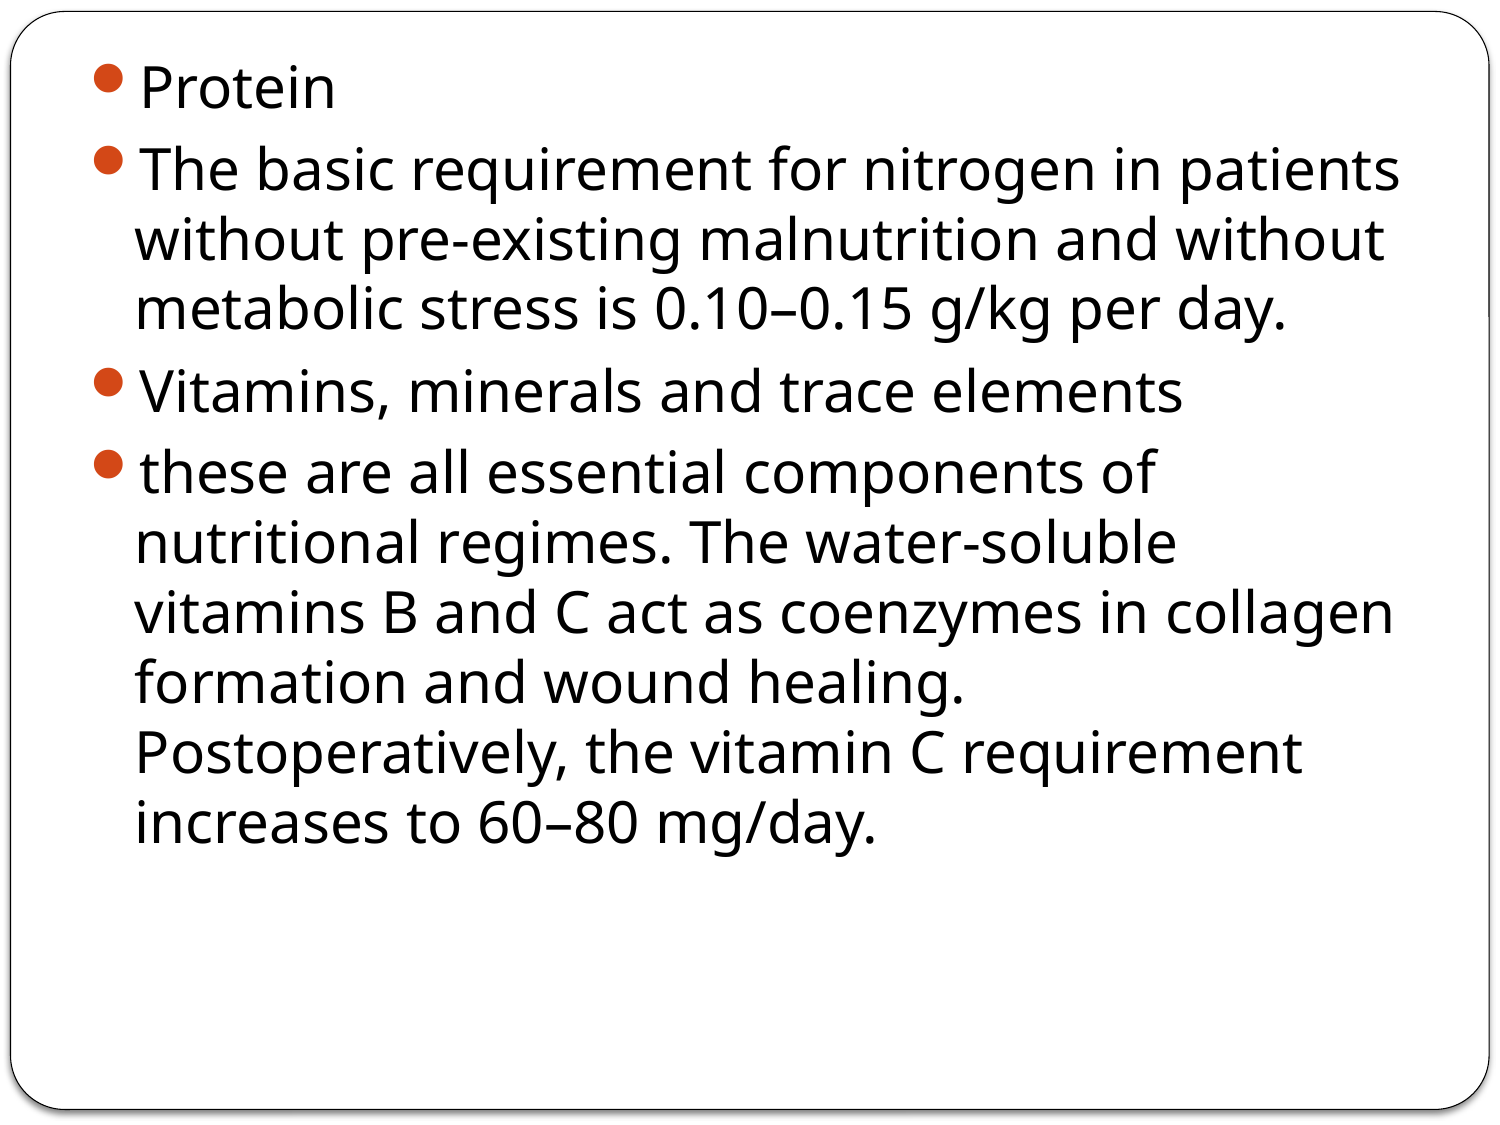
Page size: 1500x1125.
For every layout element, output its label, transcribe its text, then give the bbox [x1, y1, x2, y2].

list Protein The basic requirement for nitrogen in patients without pre-existing malnutrition and without metabolic stress is 0.10–0.15 g/kg per day. Vitamins, minerals and trace elements these are all essential components of nutritional regimes. The water-soluble vitamins B and C act as coenzymes in collagen formation and wound healing. Postoperatively, the vitamin C requirement increases to 60–80 mg/day. [75, 42, 1425, 1106]
